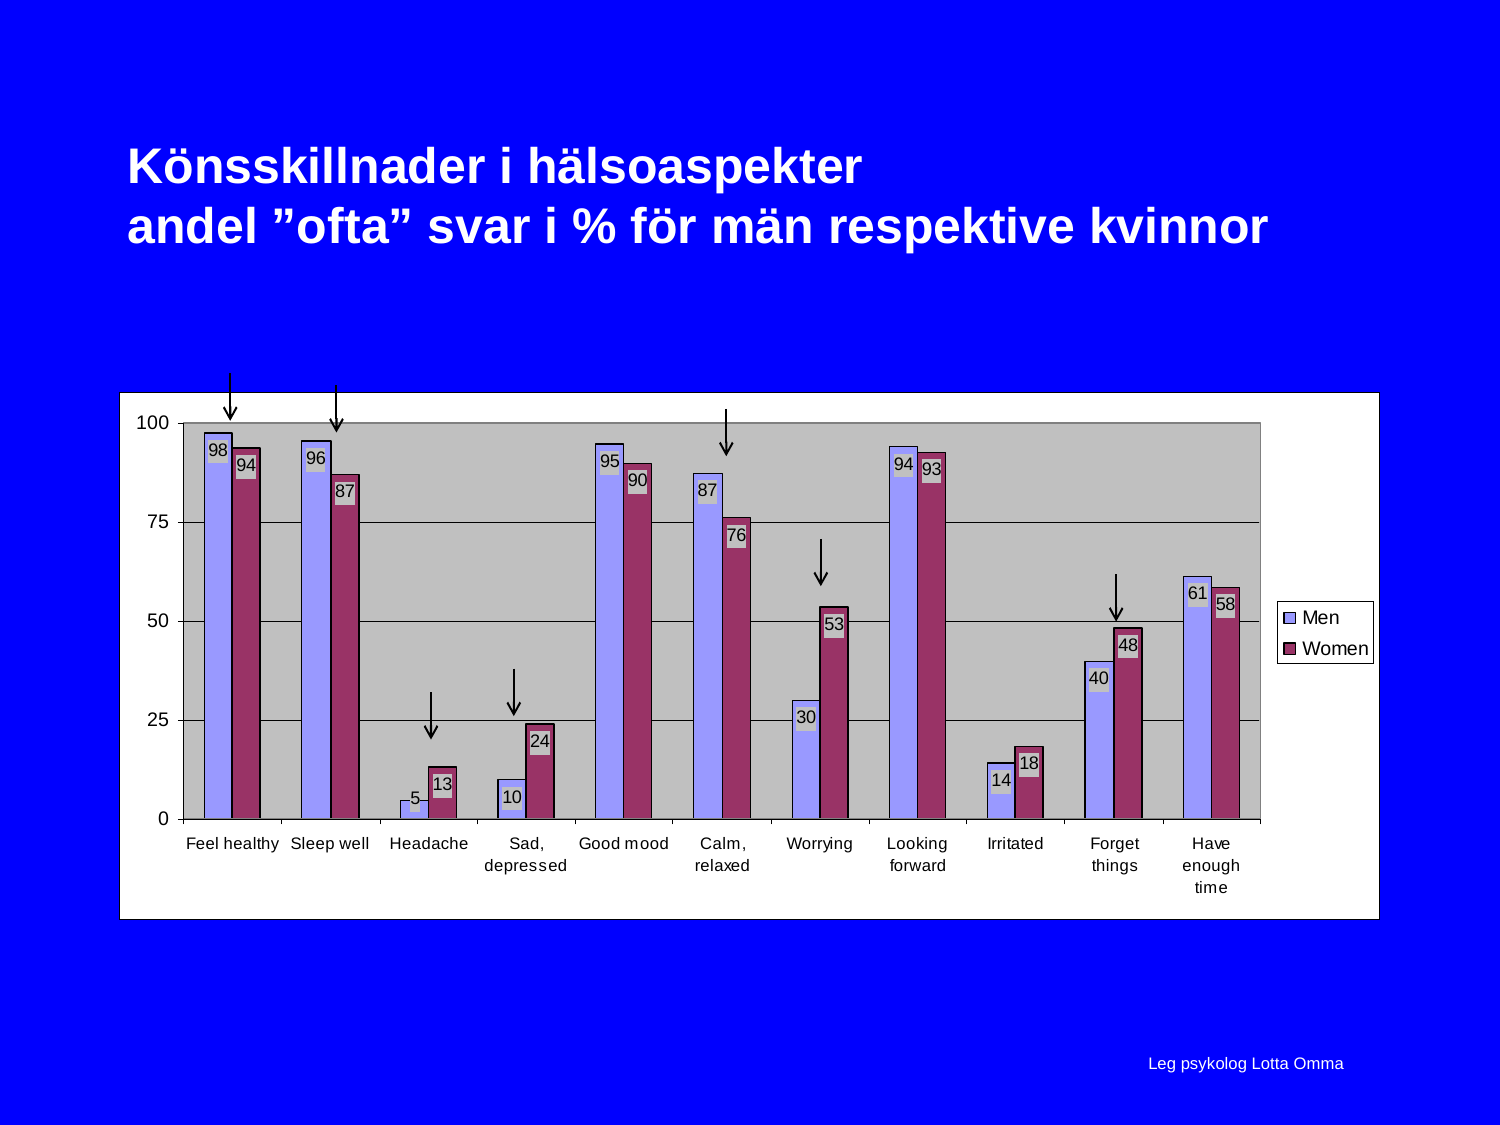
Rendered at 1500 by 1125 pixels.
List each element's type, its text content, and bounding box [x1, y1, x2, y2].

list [111, 385, 1388, 927]
title Könsskillnader i hälsoaspekter andel ”ofta” svar i % för män respektive kvinnor [112, 99, 1388, 288]
footer Leg psykolog Lotta Omma [1056, 1024, 1436, 1101]
